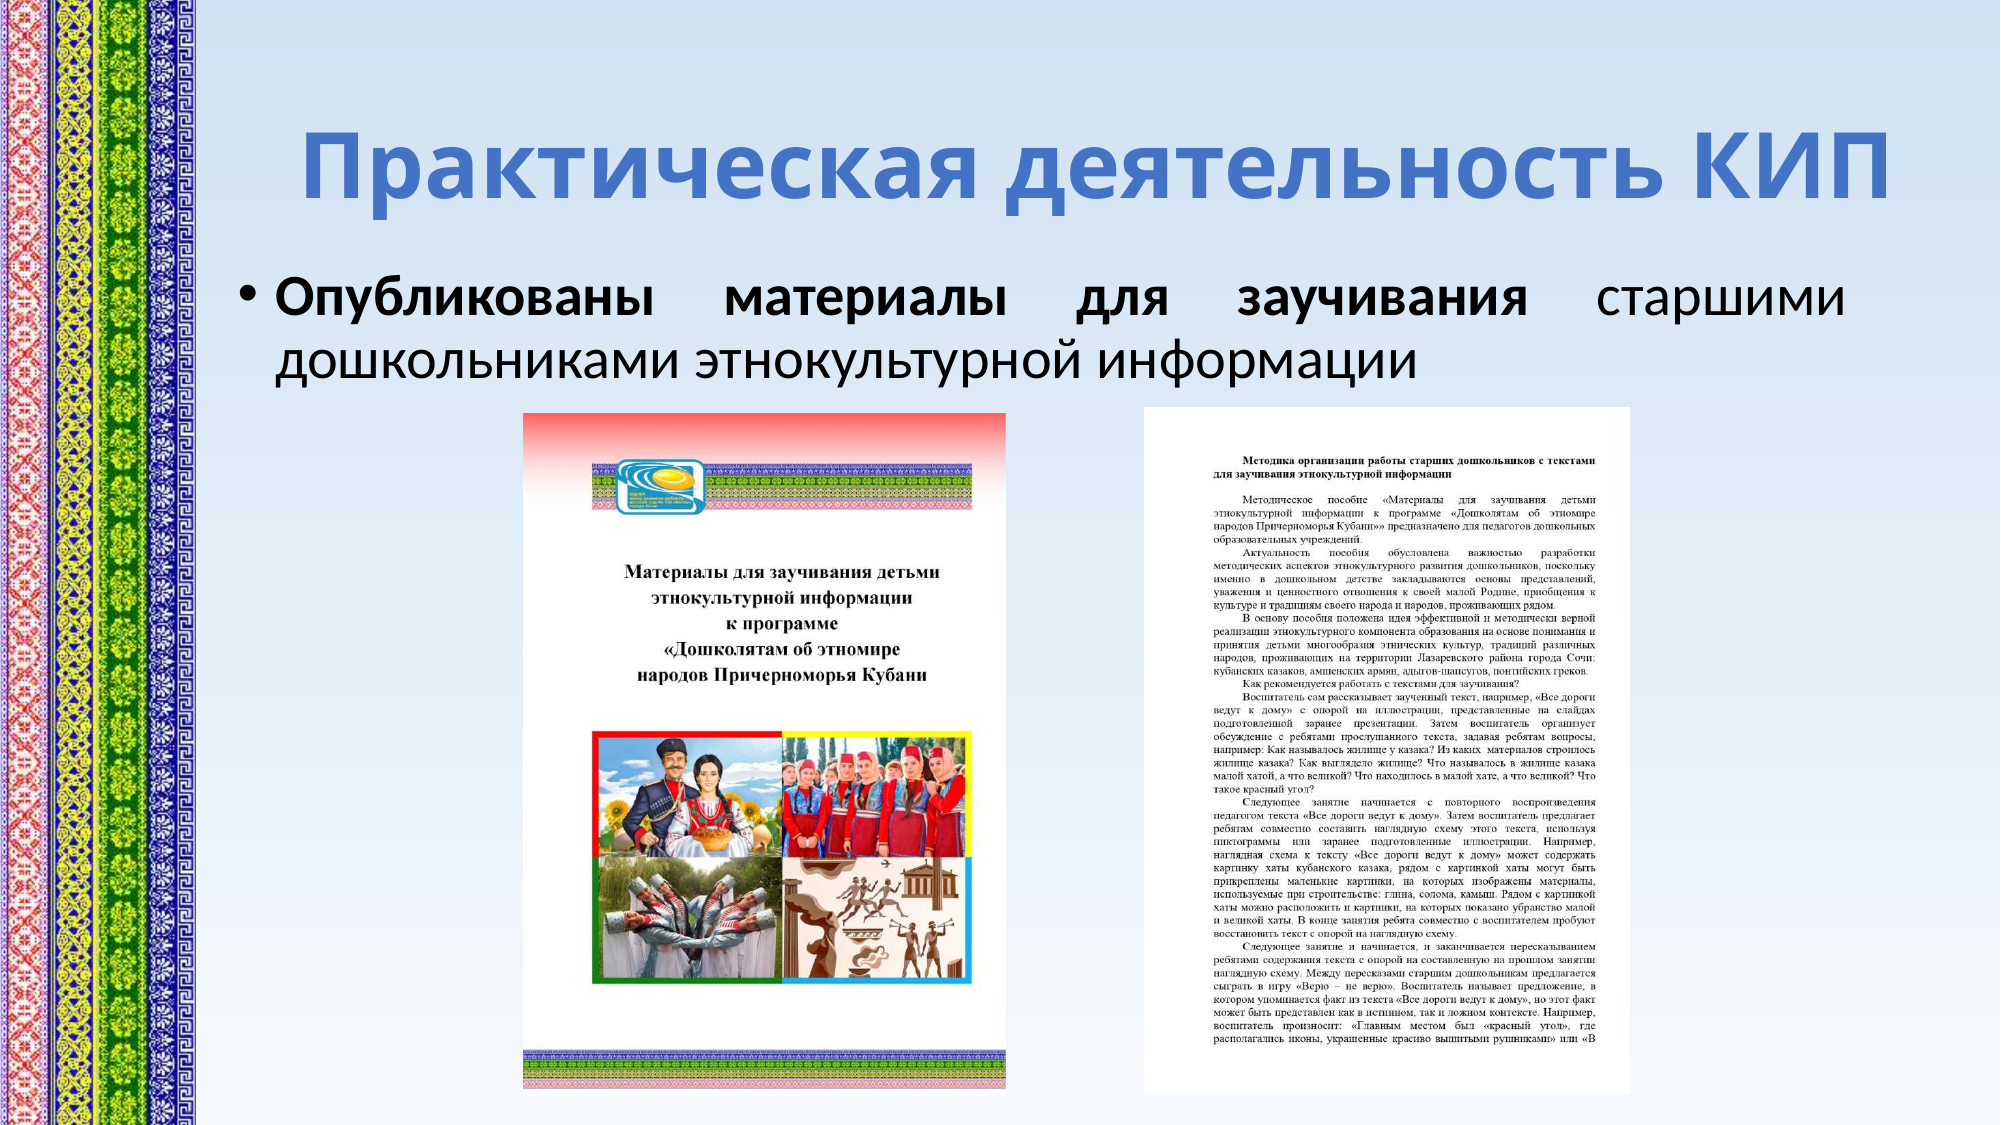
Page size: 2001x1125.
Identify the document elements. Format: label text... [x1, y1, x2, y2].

title Практическая деятельность КИП [196, 59, 2000, 278]
picture [0, 0, 1006, 1125]
picture [1144, 407, 1630, 1094]
list Опубликованы материалы для заучивания старшими дошкольниками этнокультурной информации [222, 257, 1863, 401]
